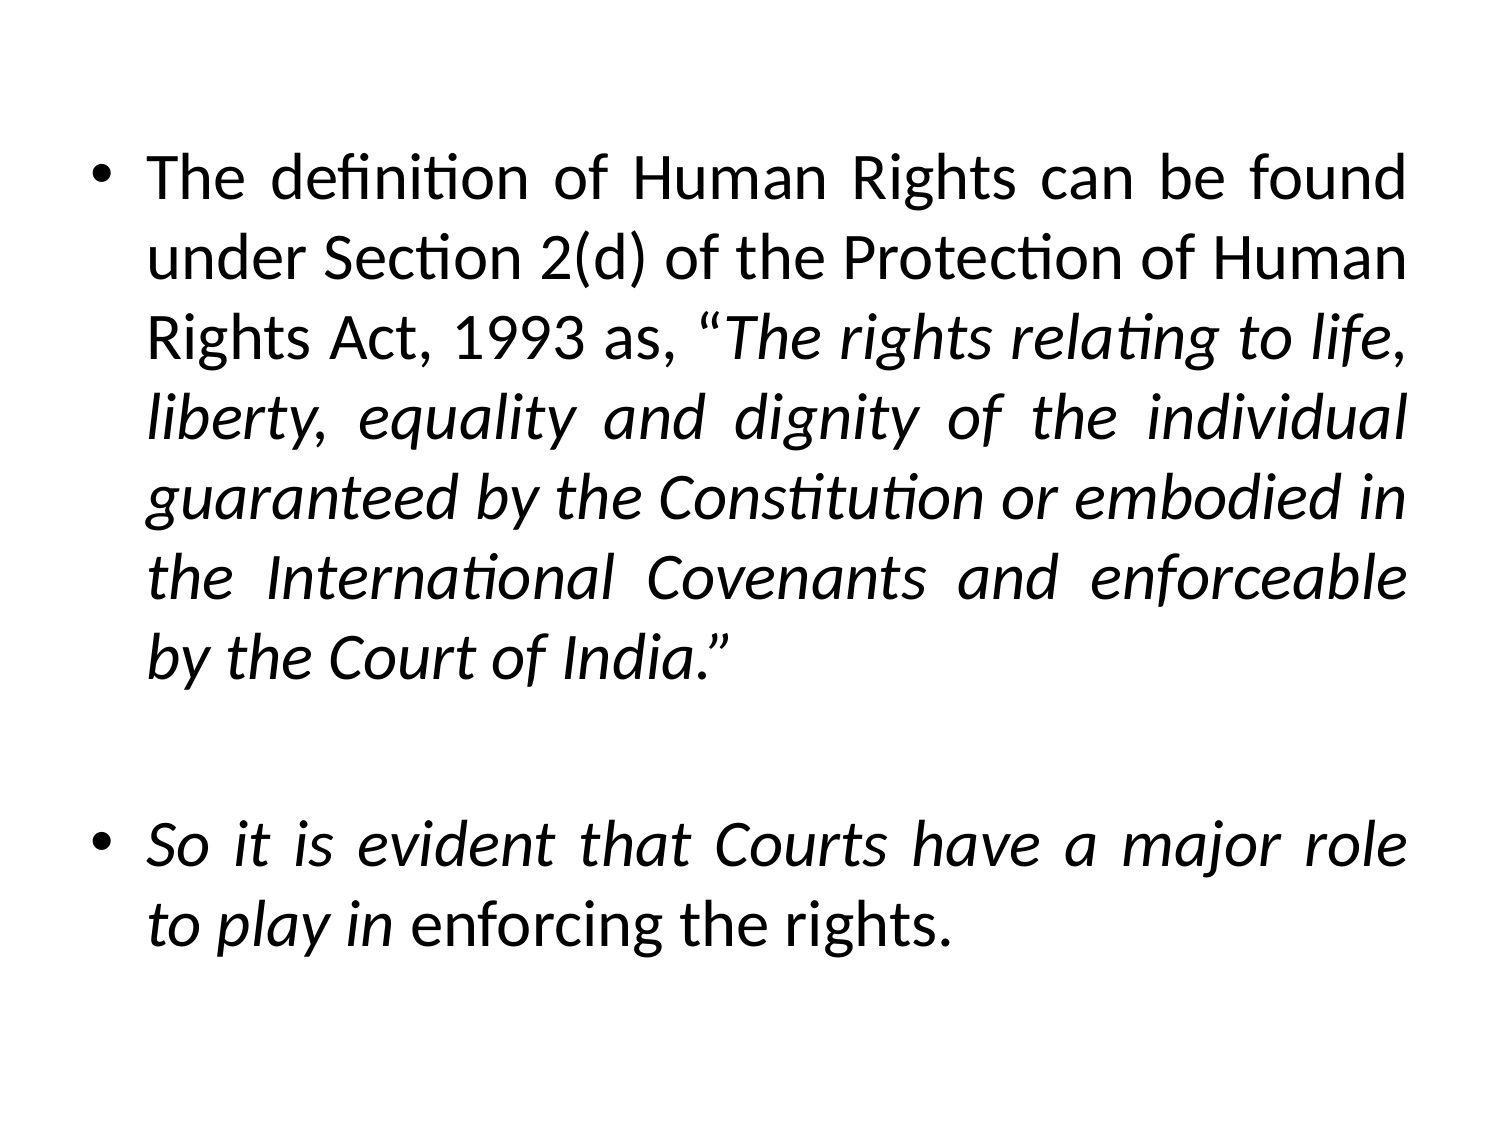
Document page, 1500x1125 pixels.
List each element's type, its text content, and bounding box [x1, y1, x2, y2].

list The definition of Human Rights can be found under Section 2(d) of the Protection of Human Rights Act, 1993 as, “The rights relating to life, liberty, equality and dignity of the individual guaranteed by the Constitution or embodied in the International Covenants and enforceable by the Court of India.” So it is evident that Courts have a major role to play in enforcing the rights. [75, 125, 1425, 1005]
